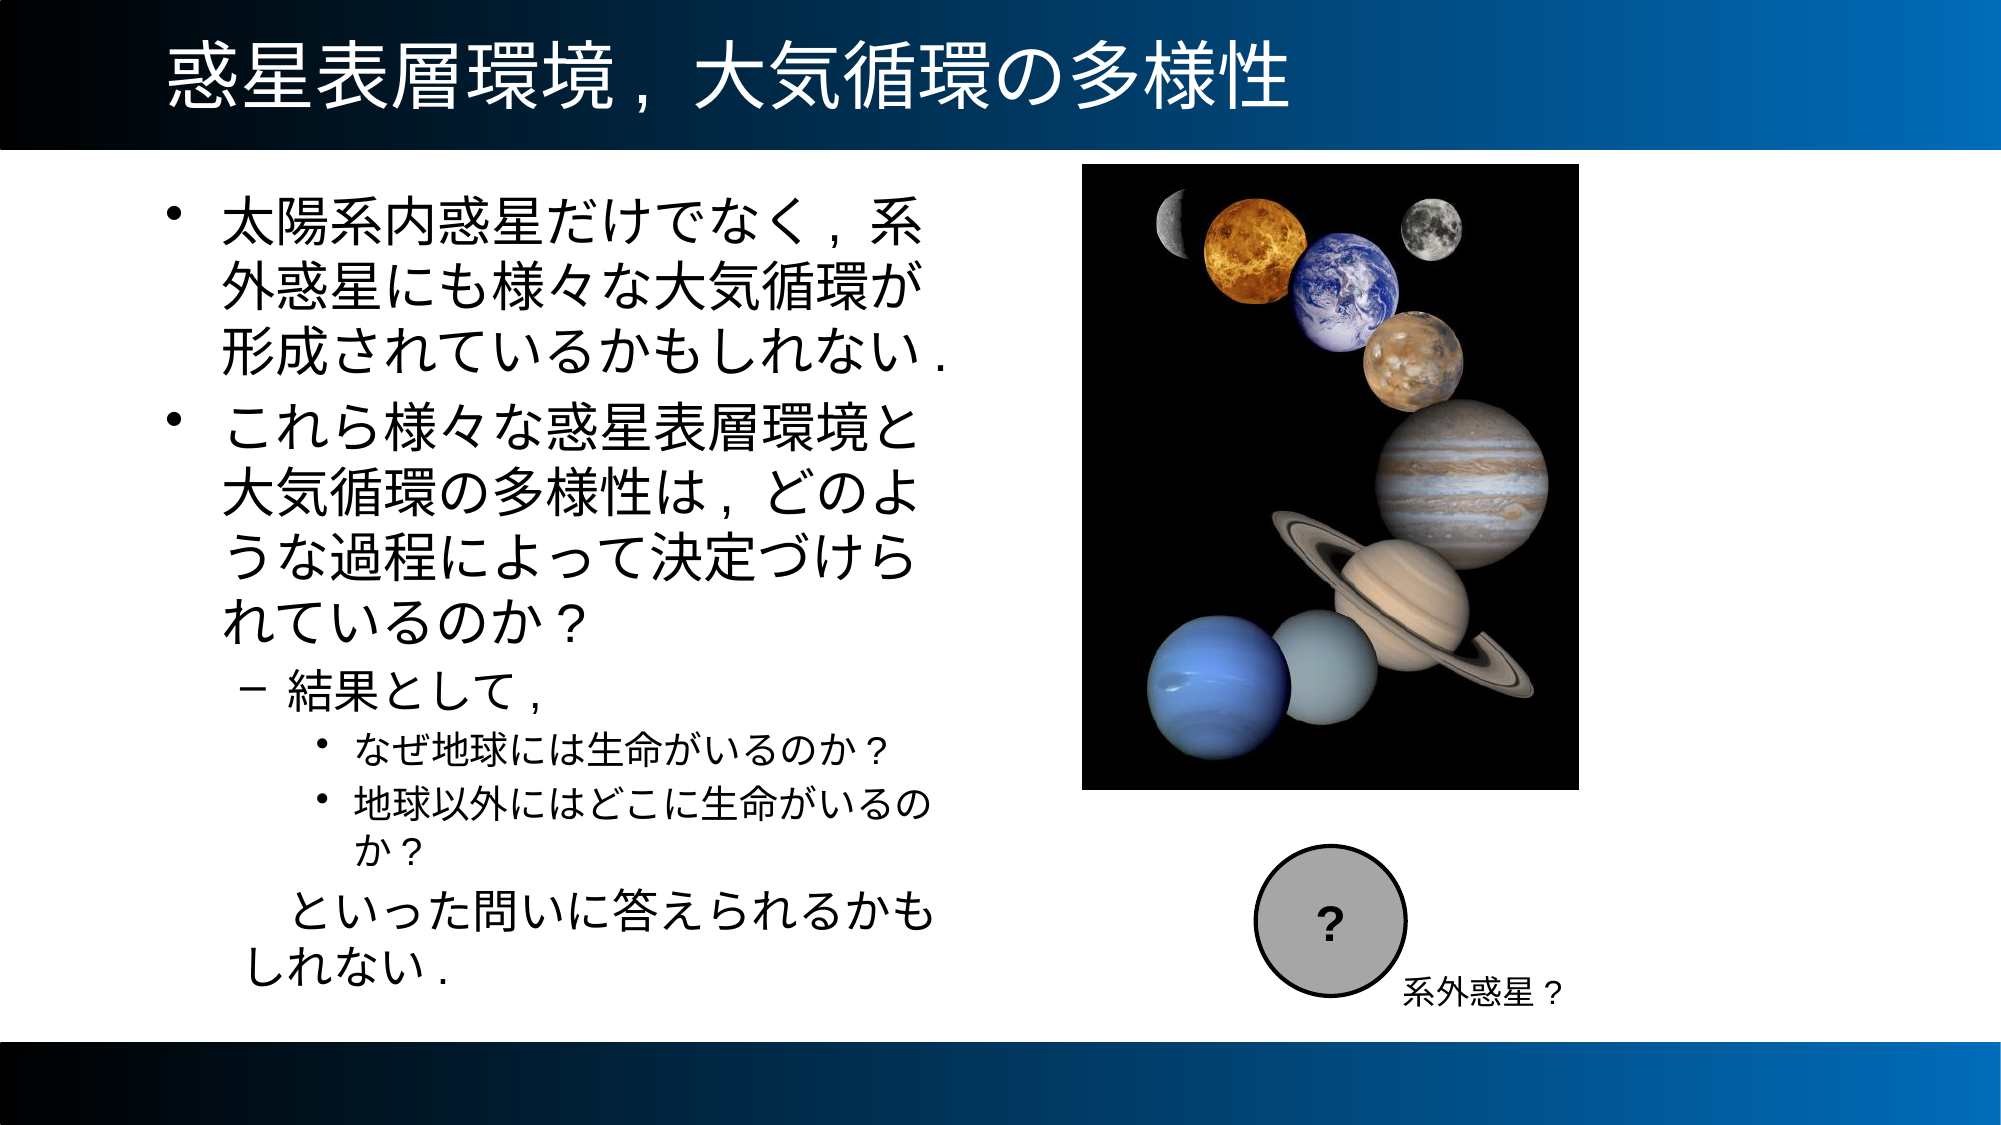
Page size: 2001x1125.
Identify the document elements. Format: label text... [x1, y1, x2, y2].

picture [1082, 164, 1579, 790]
text_box 系外惑星? [1388, 963, 1578, 1019]
title 惑星表層環境, 大気循環の多様性 [150, 16, 1851, 131]
text_box ? [1253, 843, 1408, 999]
list 太陽系内惑星だけでなく, 系外惑星にも様々な大気循環が形成されているかもしれない. これら様々な惑星表層環境と大気循環の多様性は, どのような過程によって決定づけられているのか? 結果として, なぜ地球には生命がいるのか? 地球以外にはどこに生命がいるのか? といった問いに答えられるかもしれない. [150, 180, 984, 1012]
